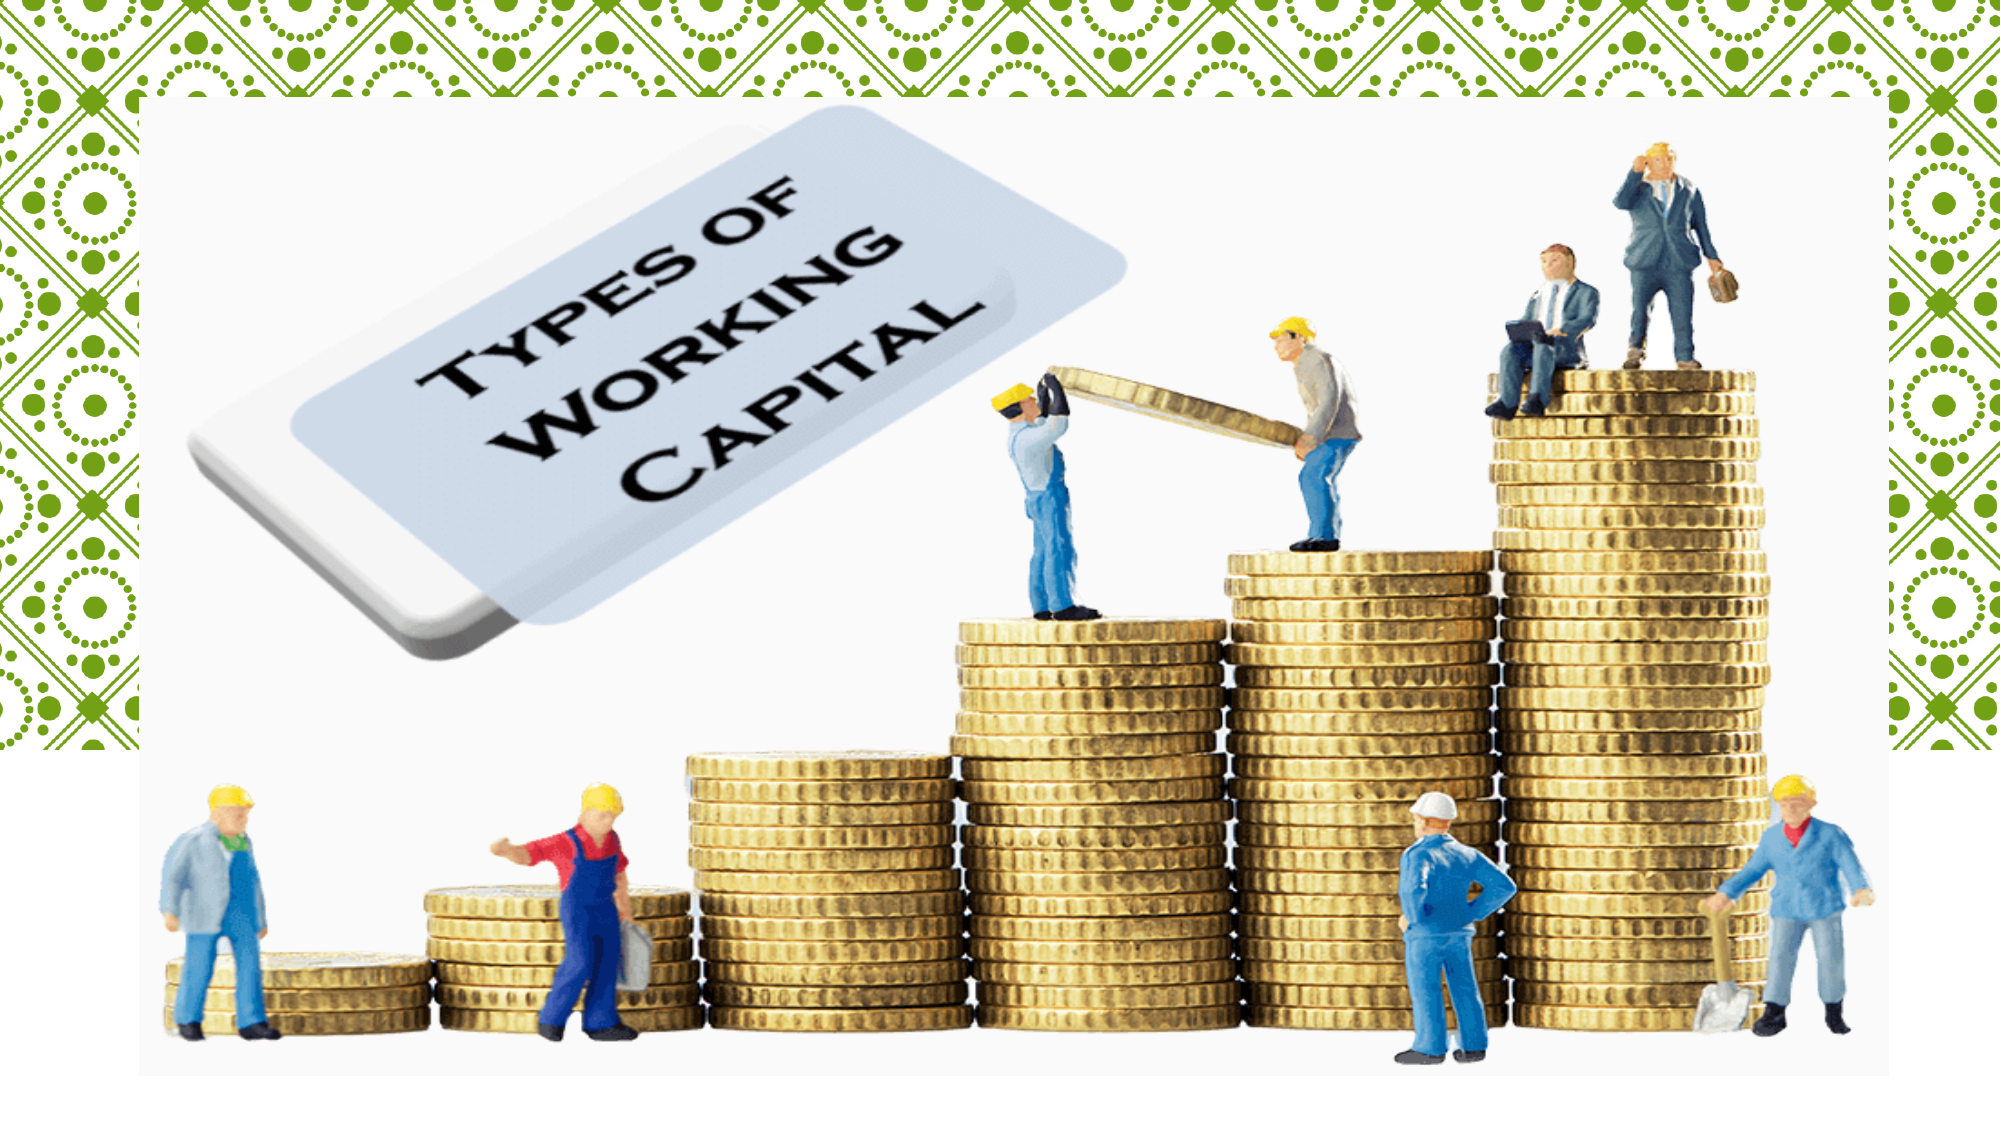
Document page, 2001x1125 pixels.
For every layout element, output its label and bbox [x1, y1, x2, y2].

picture [139, 97, 1889, 1077]
